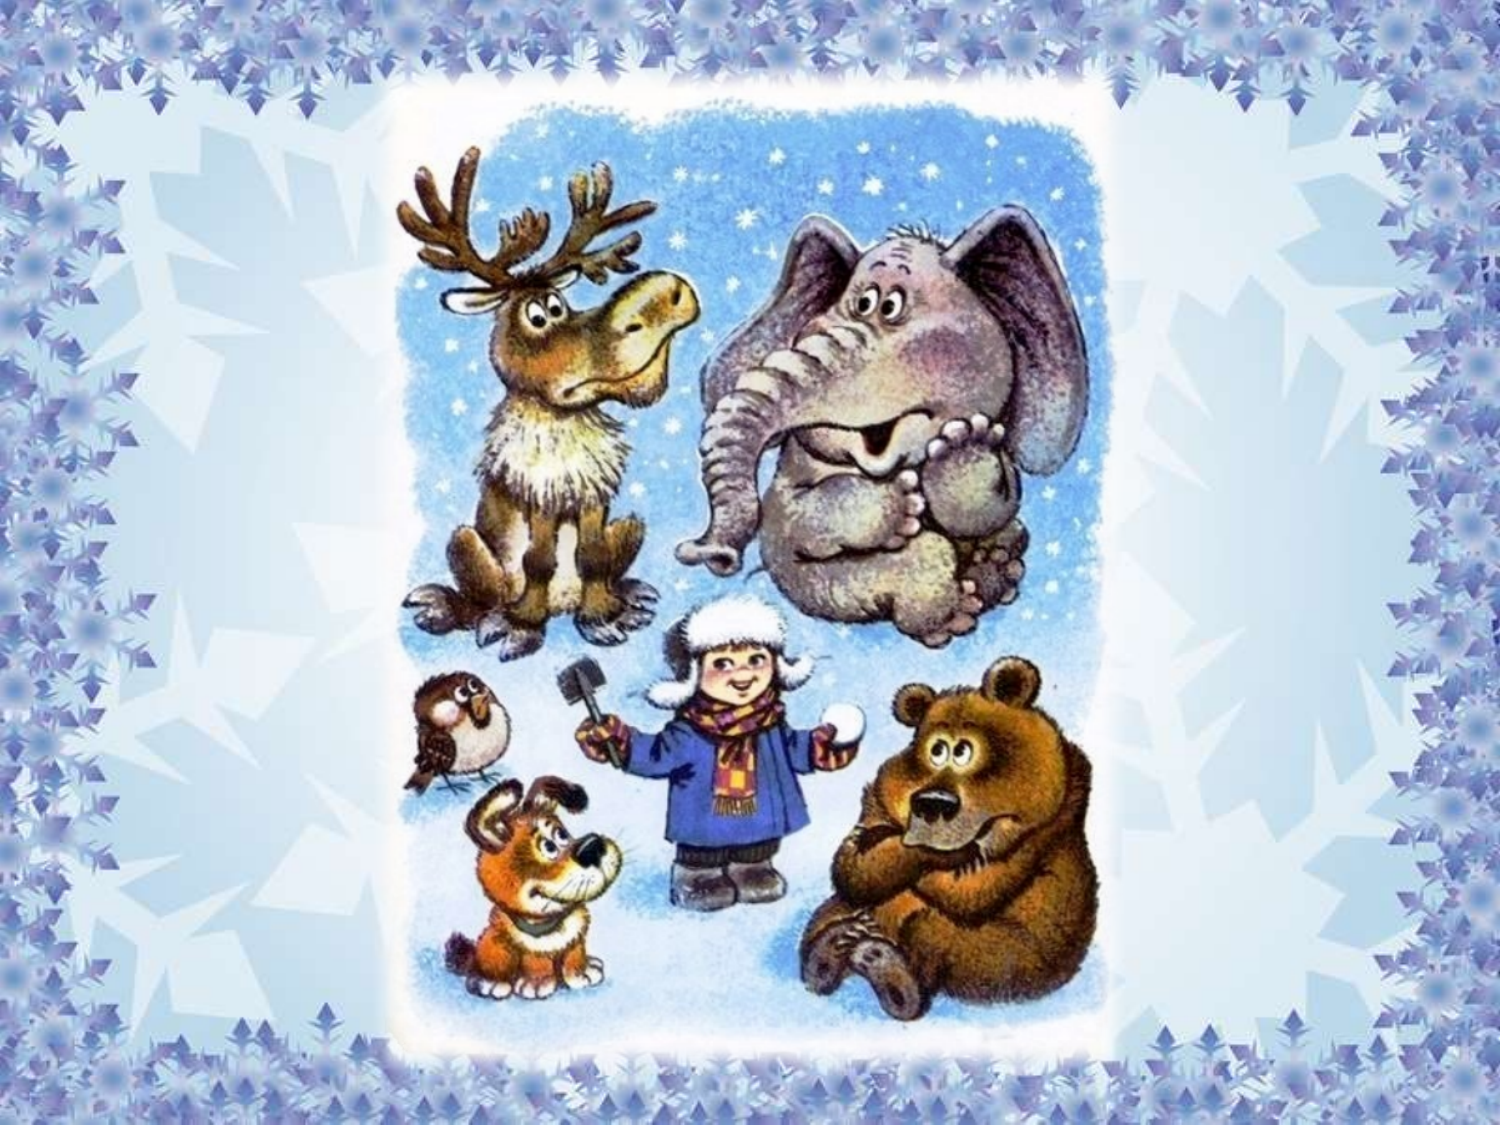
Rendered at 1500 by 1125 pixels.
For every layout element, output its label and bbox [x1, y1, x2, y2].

picture [0, 0, 1500, 1125]
list [369, 58, 1130, 1079]
